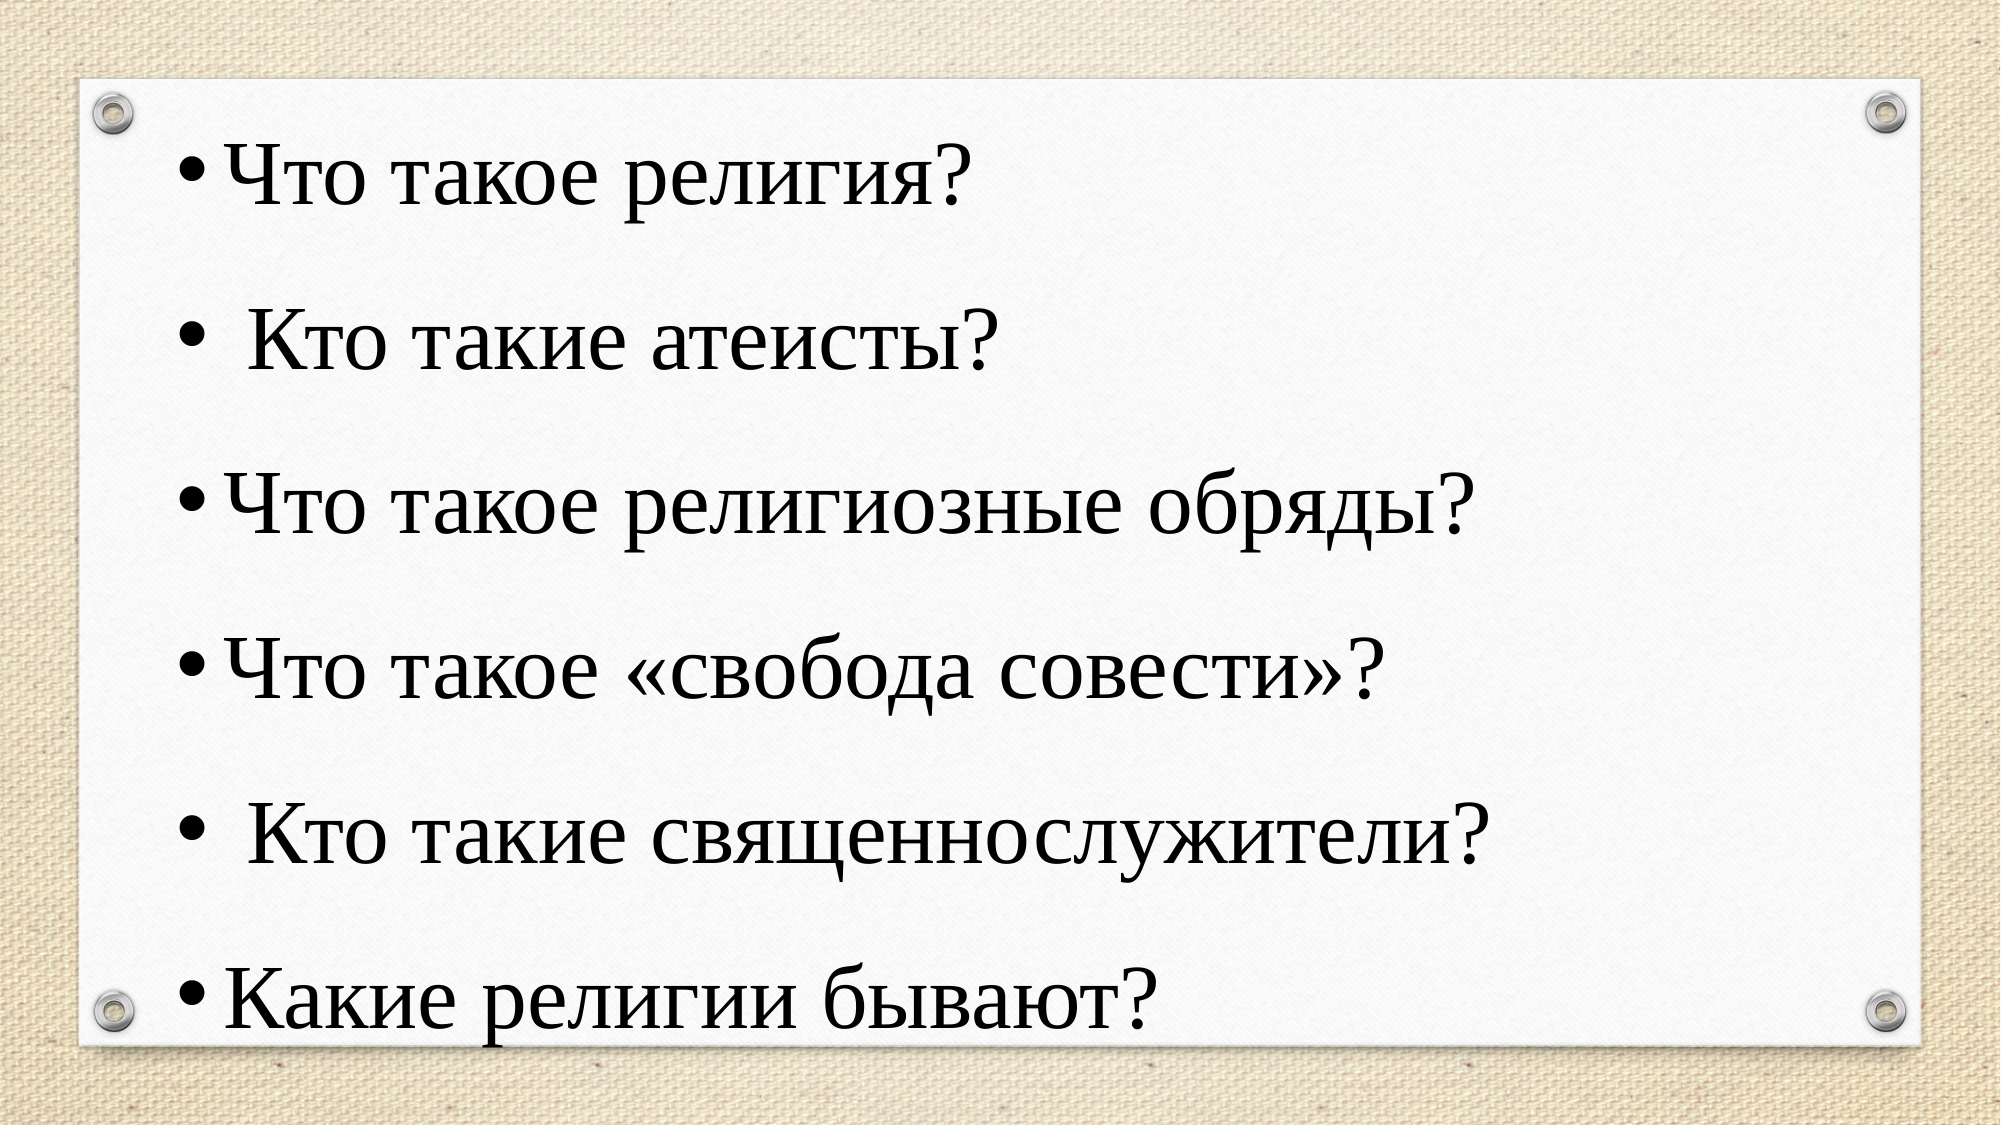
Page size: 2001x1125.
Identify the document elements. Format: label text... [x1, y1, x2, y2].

picture [0, 0, 2001, 1125]
text_box Что такое религия? Кто такие атеисты? Что такое религиозные обряды? Что такое «свобода совести»? Кто такие священнослужители? Какие религии бывают? [161, 50, 1769, 1055]
